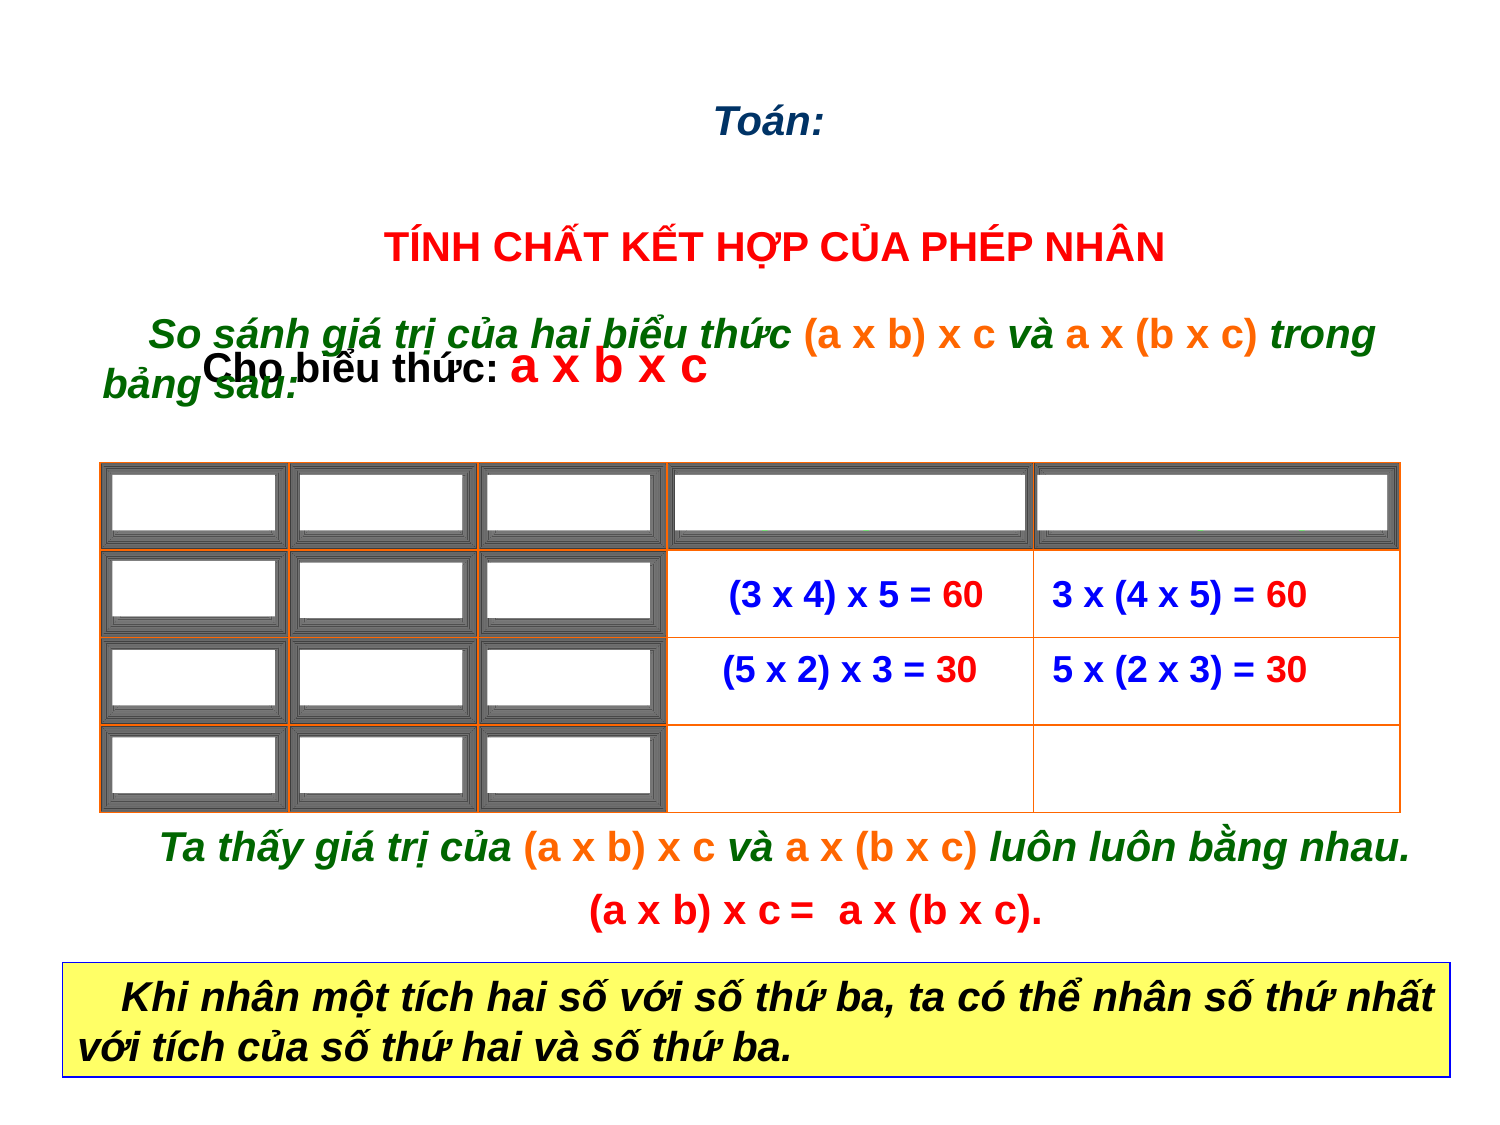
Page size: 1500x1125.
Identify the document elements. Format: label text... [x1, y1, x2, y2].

text_box TÍNH CHẤT KẾT HỢP CỦA PHÉP NHÂN [137, 212, 1413, 278]
text_box (a x b) x c a x (b x c). [830, 875, 1219, 940]
text_box (a x b) x c a x (b x c). [412, 875, 775, 940]
text_box Khi nhân một tích hai số với số thứ ba, ta có thể nhân số thứ nhất với tích của số thứ hai và số thứ ba. [62, 962, 1450, 1078]
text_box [99, 462, 1401, 813]
text_box So sánh giá trị của hai biểu thức (a x b) x c và a x (b x c) trong bảng sau: [87, 299, 1463, 415]
text_box Toán: [199, 15, 1338, 152]
text_box Ta thấy giá trị của (a x b) x c và a x (b x c) luôn luôn bằng nhau. [74, 812, 1438, 878]
text_box = [775, 875, 830, 940]
